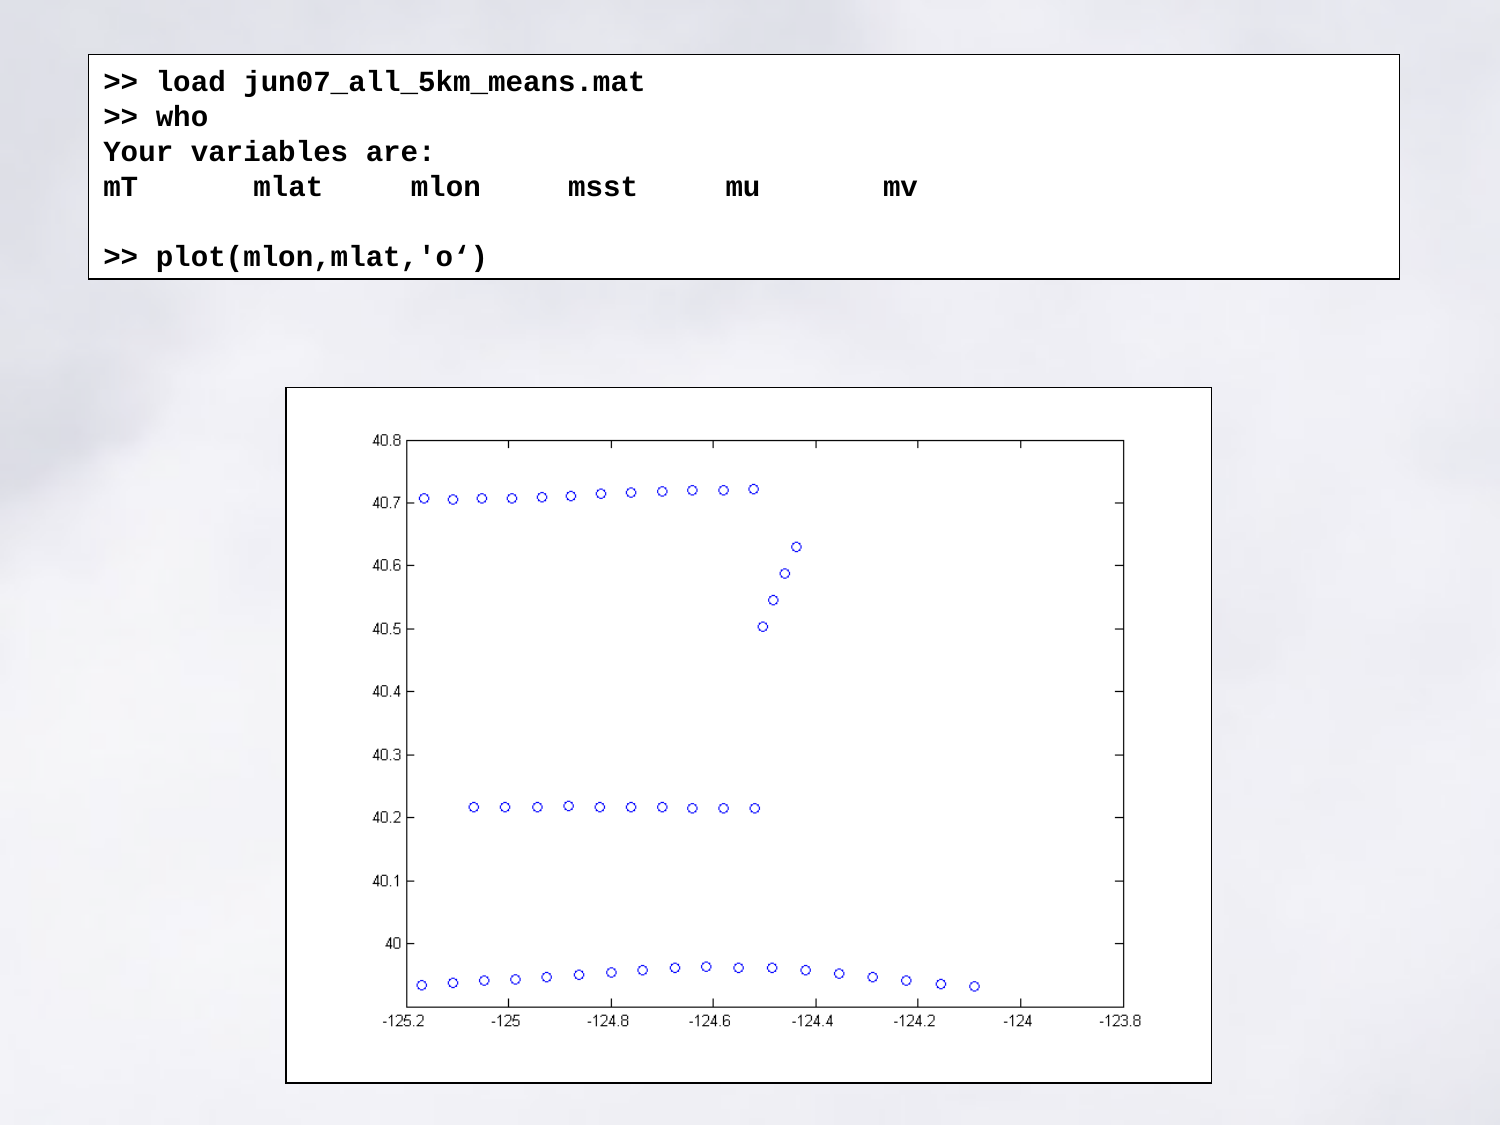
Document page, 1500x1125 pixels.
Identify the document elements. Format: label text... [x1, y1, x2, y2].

text_box >> load jun07_all_5km_means.mat >> who Your variables are: mT mlat mlon msst mu mv >> plot(mlon,mlat,'o‘) [88, 54, 1400, 280]
picture [286, 387, 1211, 1083]
